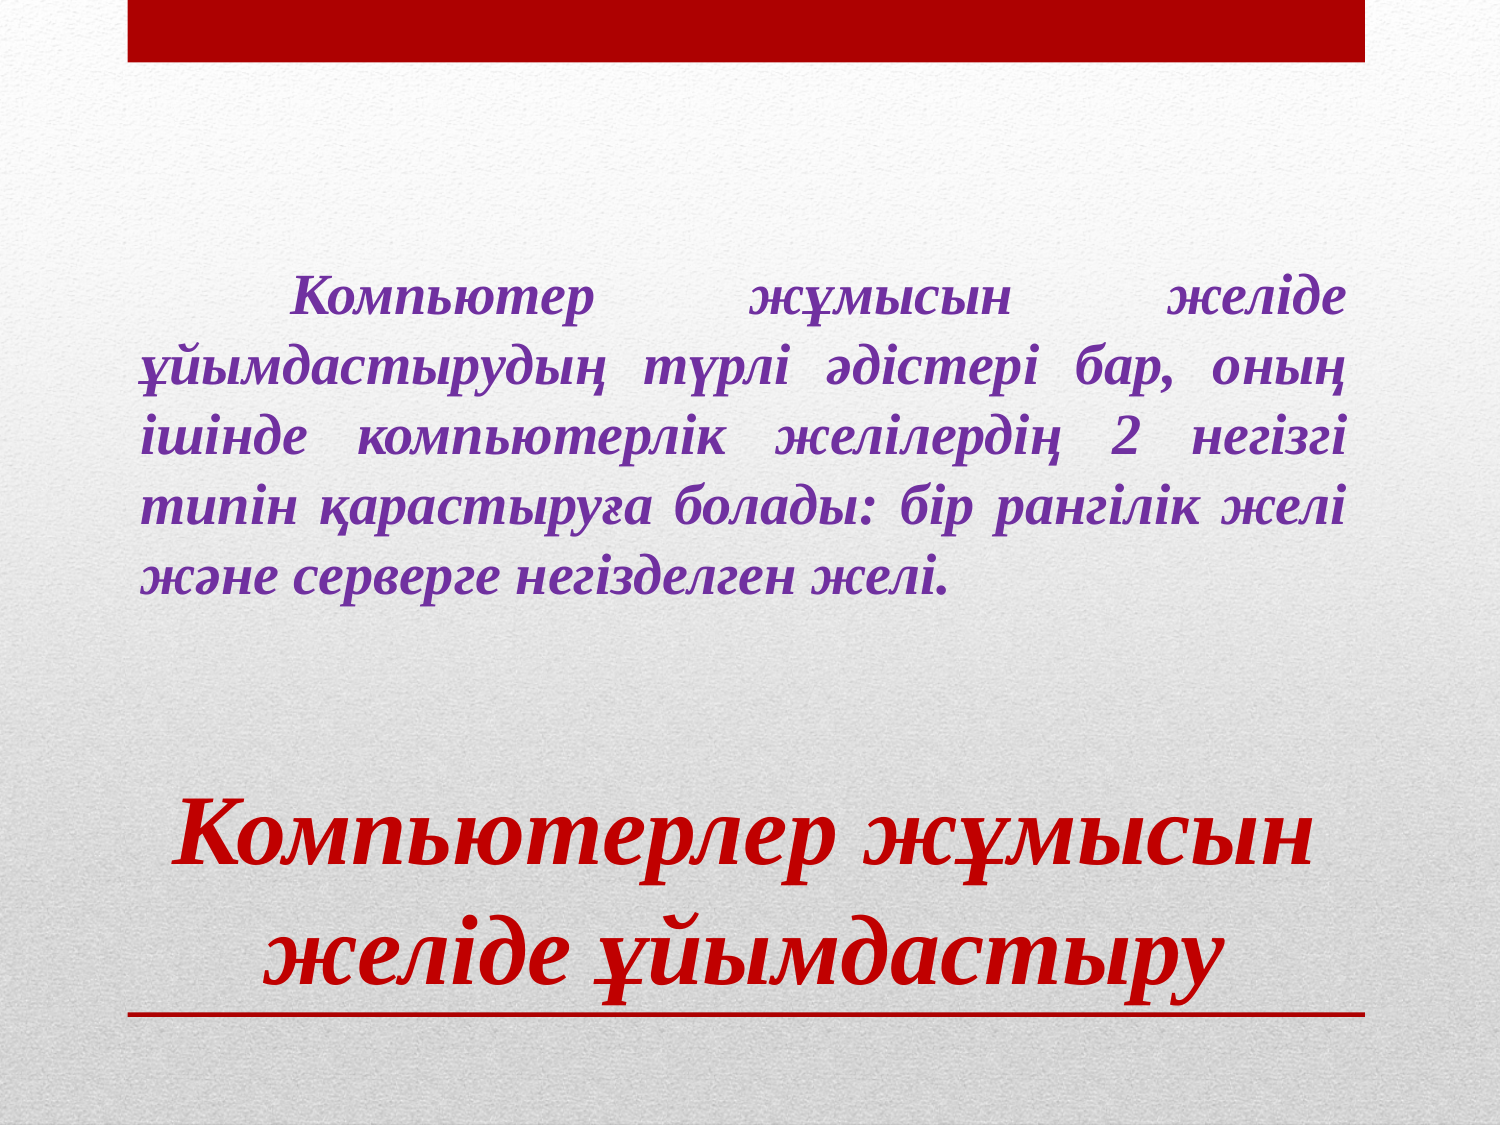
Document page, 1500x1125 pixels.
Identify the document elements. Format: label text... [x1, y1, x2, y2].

title Компьютерлер жұмысын желіде ұйымдастыру [125, 750, 1365, 1013]
list Компьютер жұмысын желіде ұйымдастырудың түрлі әдістері бар, оның ішінде компьютерлік желілердің 2 негізгі типін қарастыруға болады: бір рангілік желі және серверге негізделген желі. [125, 112, 1363, 750]
